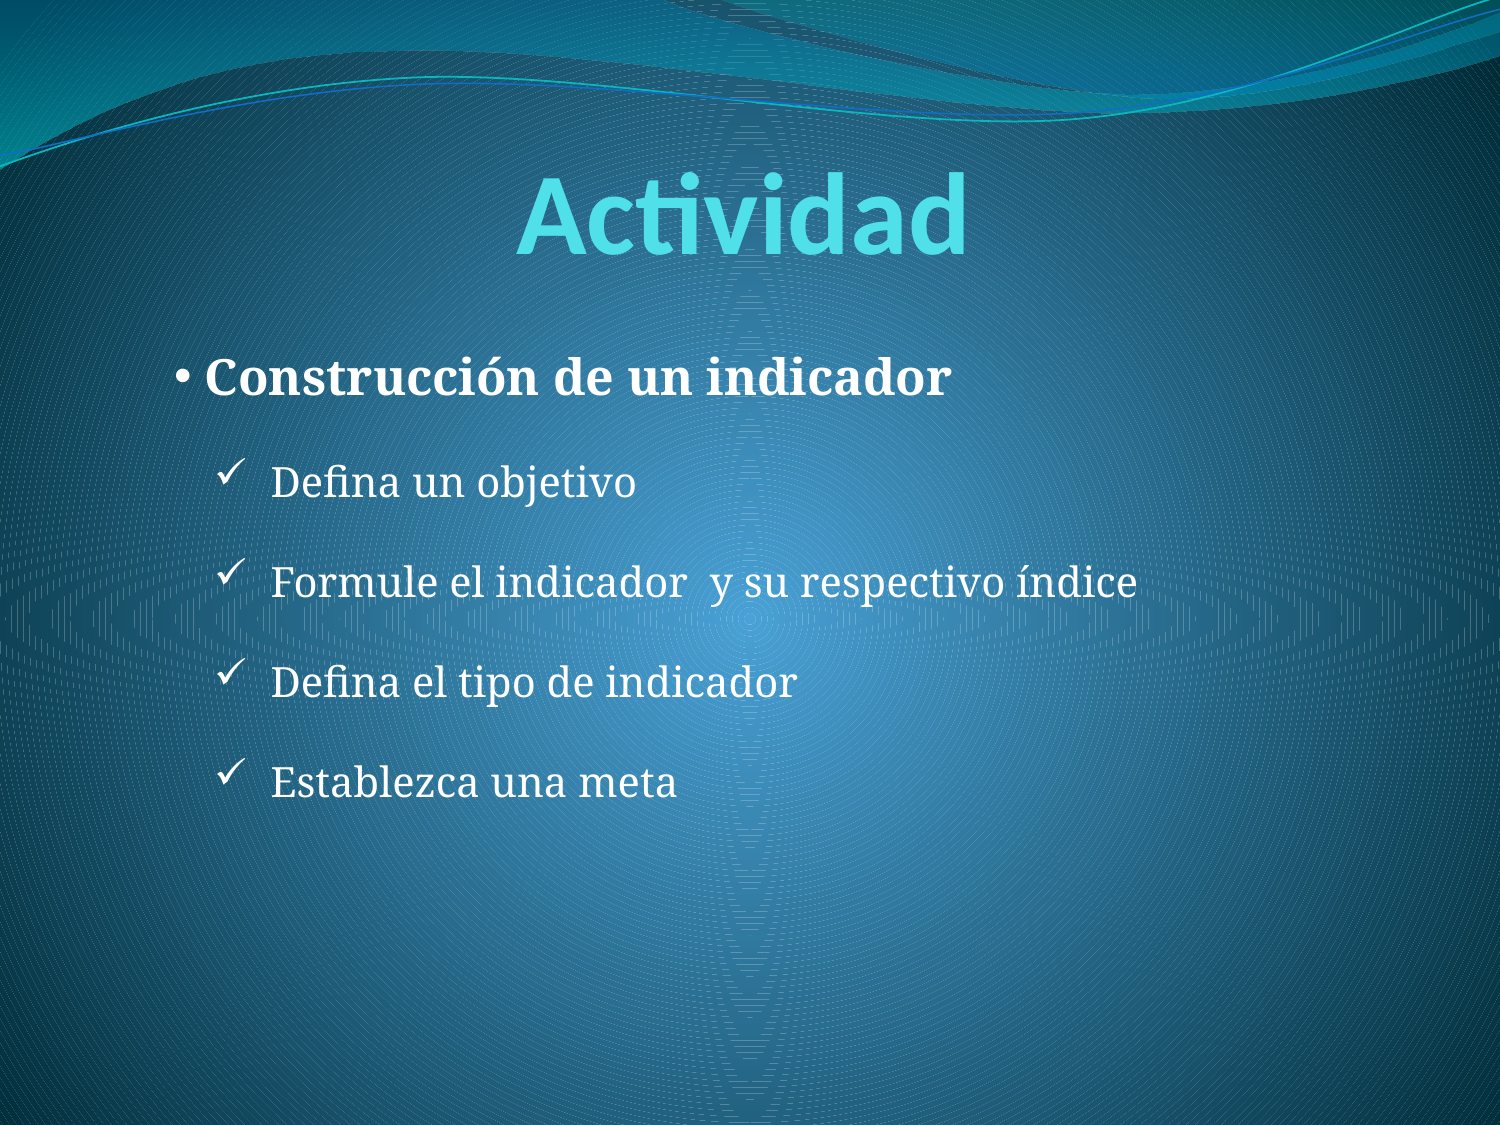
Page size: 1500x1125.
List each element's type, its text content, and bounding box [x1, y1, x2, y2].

text_box Construcción de un indicador Defina un objetivo Formule el indicador y su respectivo índice Defina el tipo de indicador Establezca una meta [159, 338, 1412, 863]
text_box [93, 387, 159, 494]
text_box Actividad [70, 90, 1421, 278]
